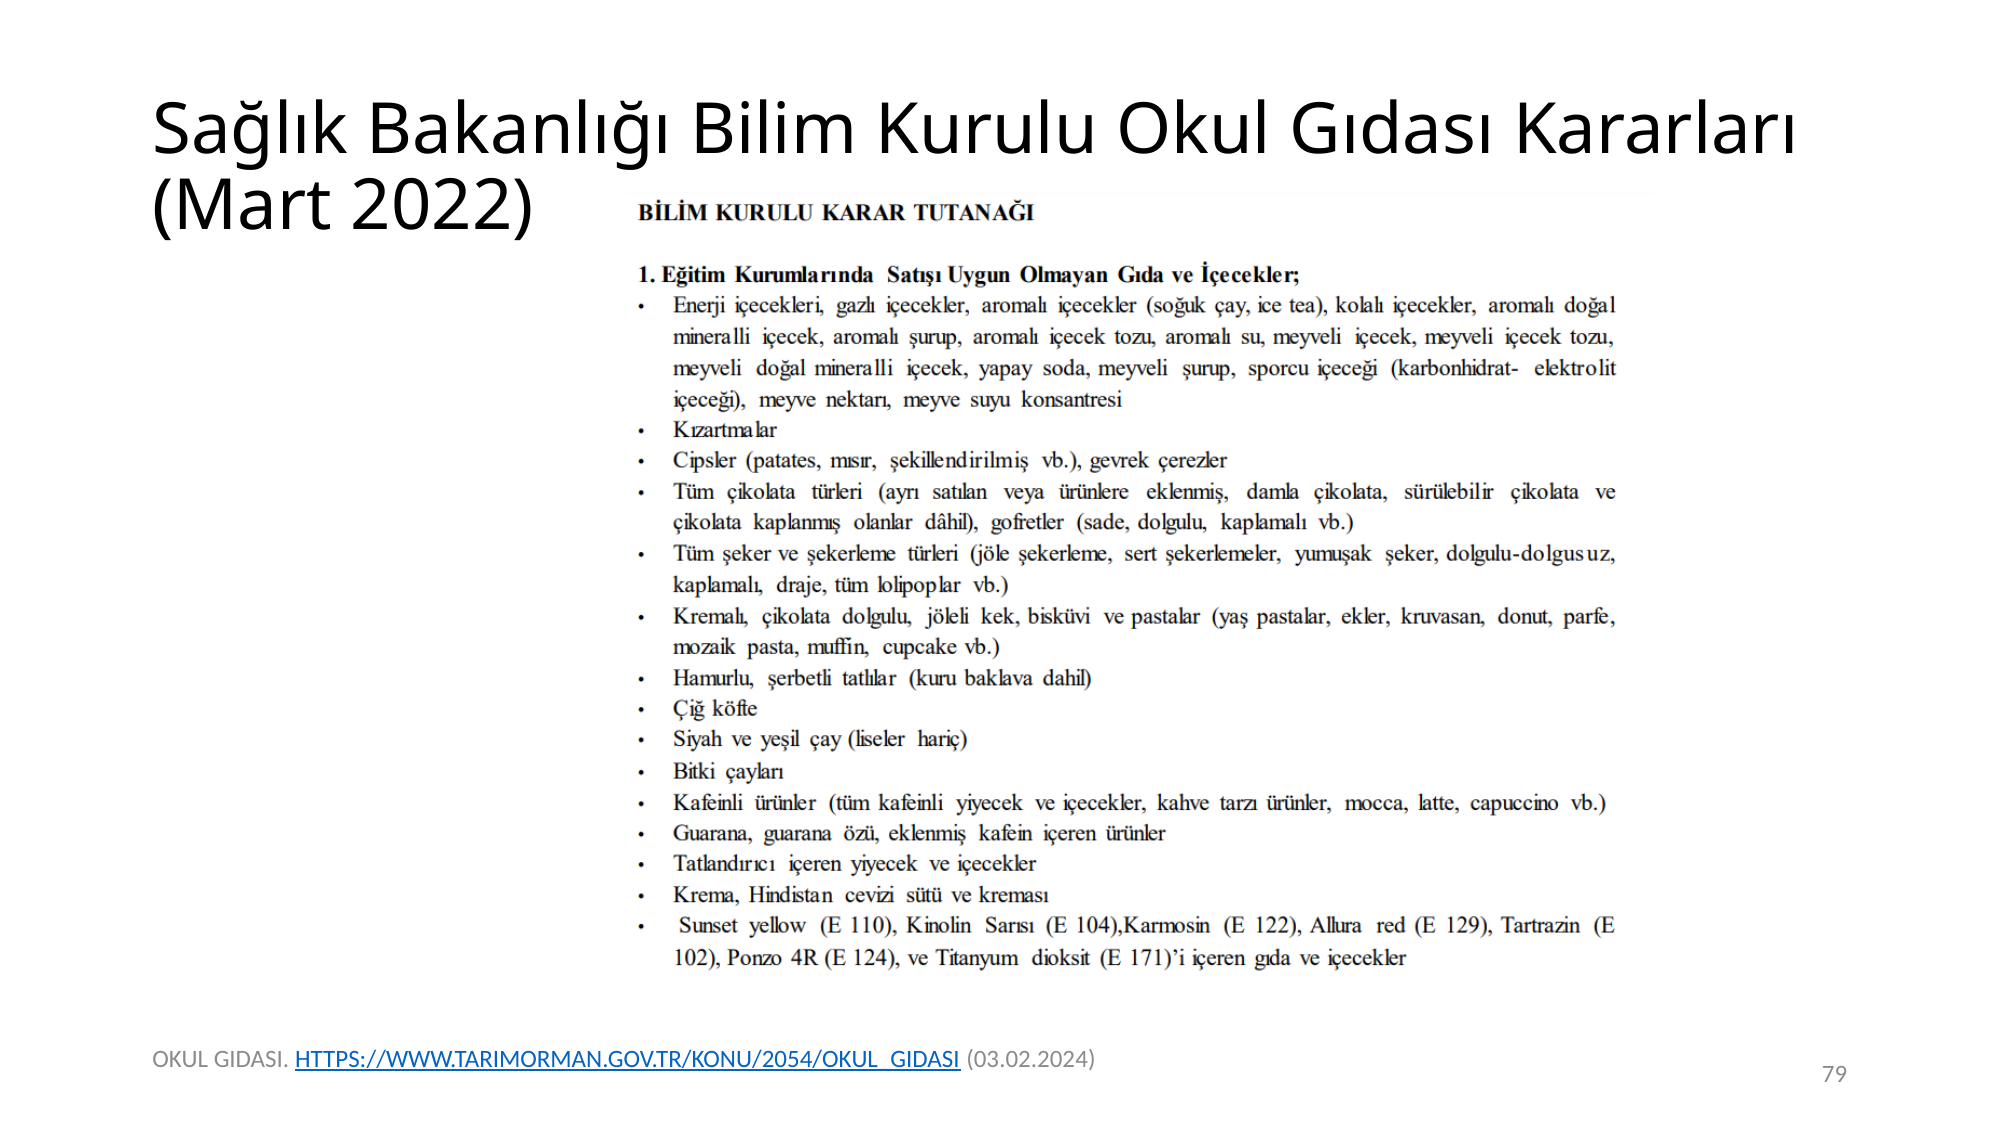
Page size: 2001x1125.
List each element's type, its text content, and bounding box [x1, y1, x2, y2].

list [627, 191, 1654, 989]
slide_number 79 [1412, 1042, 1863, 1103]
title Sağlık Bakanlığı Bilim Kurulu Okul Gıdası Kararları (Mart 2022) [137, 59, 1863, 278]
footer OKUL GIDASI. HTTPS://WWW.TARIMORMAN.GOV.TR/KONU/2054/OKUL_GIDASI (03.02.2024) [137, 1042, 1412, 1103]
